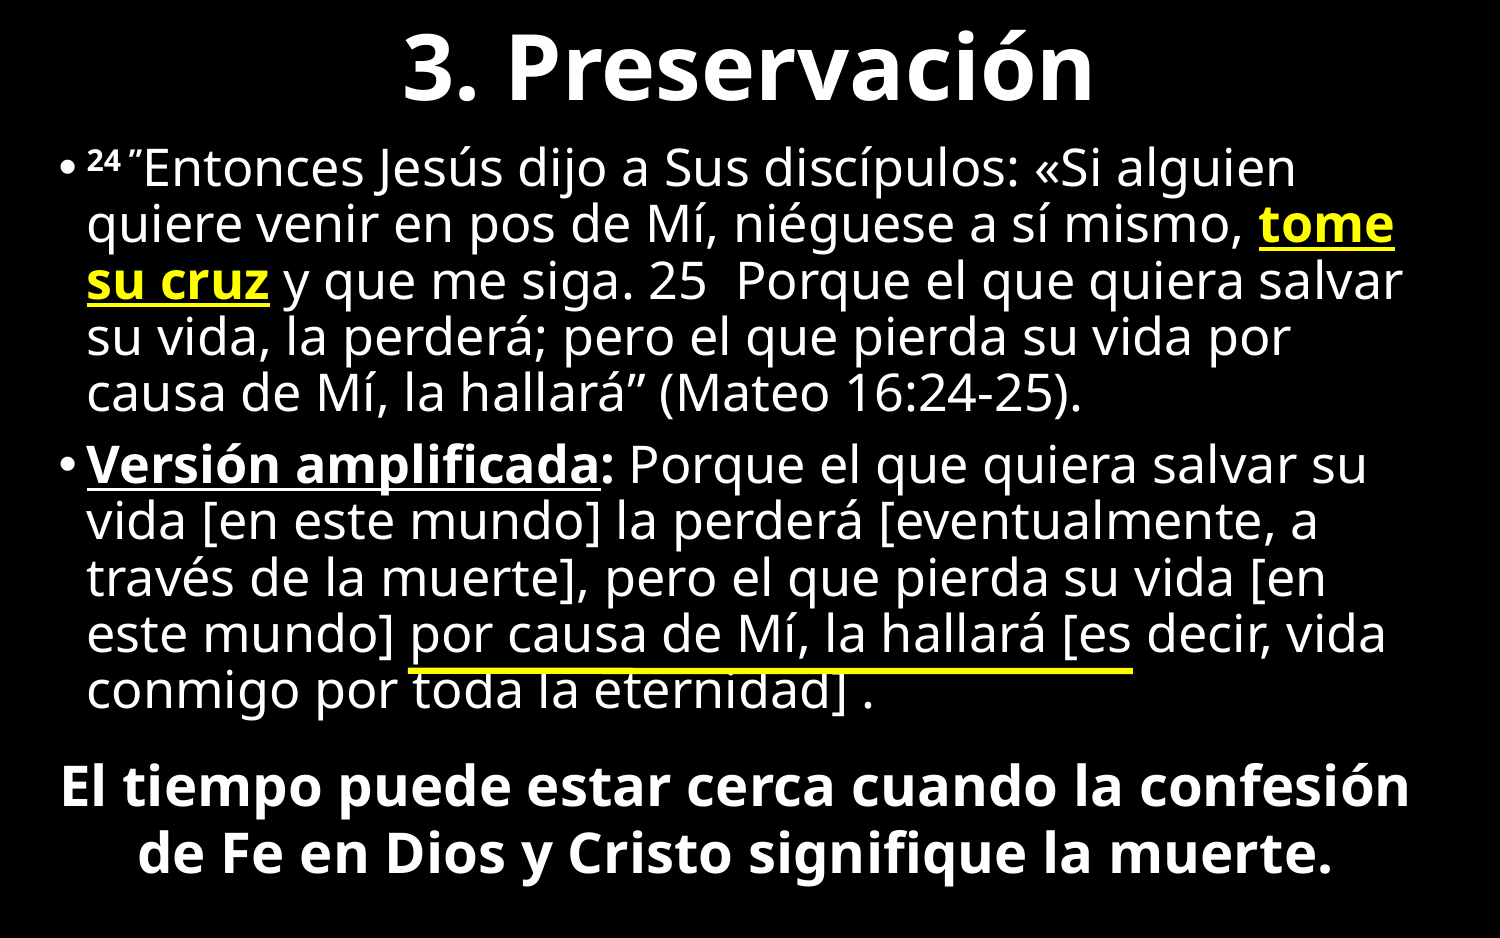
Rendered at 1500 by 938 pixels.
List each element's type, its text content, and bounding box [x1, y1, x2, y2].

text_box El tiempo puede estar cerca cuando la confesión de Fe en Dios y Cristo signifique la muerte. [43, 742, 1429, 893]
title 3. Preservación [103, 0, 1397, 134]
list 24 ”Entonces Jesús dijo a Sus discípulos: «Si alguien quiere venir en pos de Mí, niéguese a sí mismo, tome su cruz y que me siga. 25 Porque el que quiera salvar su vida, la perderá; pero el que pierda su vida por causa de Mí, la hallará” (Mateo 16:24-25). Versión amplificada: Porque el que quiera salvar su vida [en este mundo] la perderá [eventualmente, a través de la muerte], pero el que pierda su vida [en este mundo] por causa de Mí, la hallará [es decir, vida conmigo por toda la eternidad] . [43, 134, 1455, 730]
